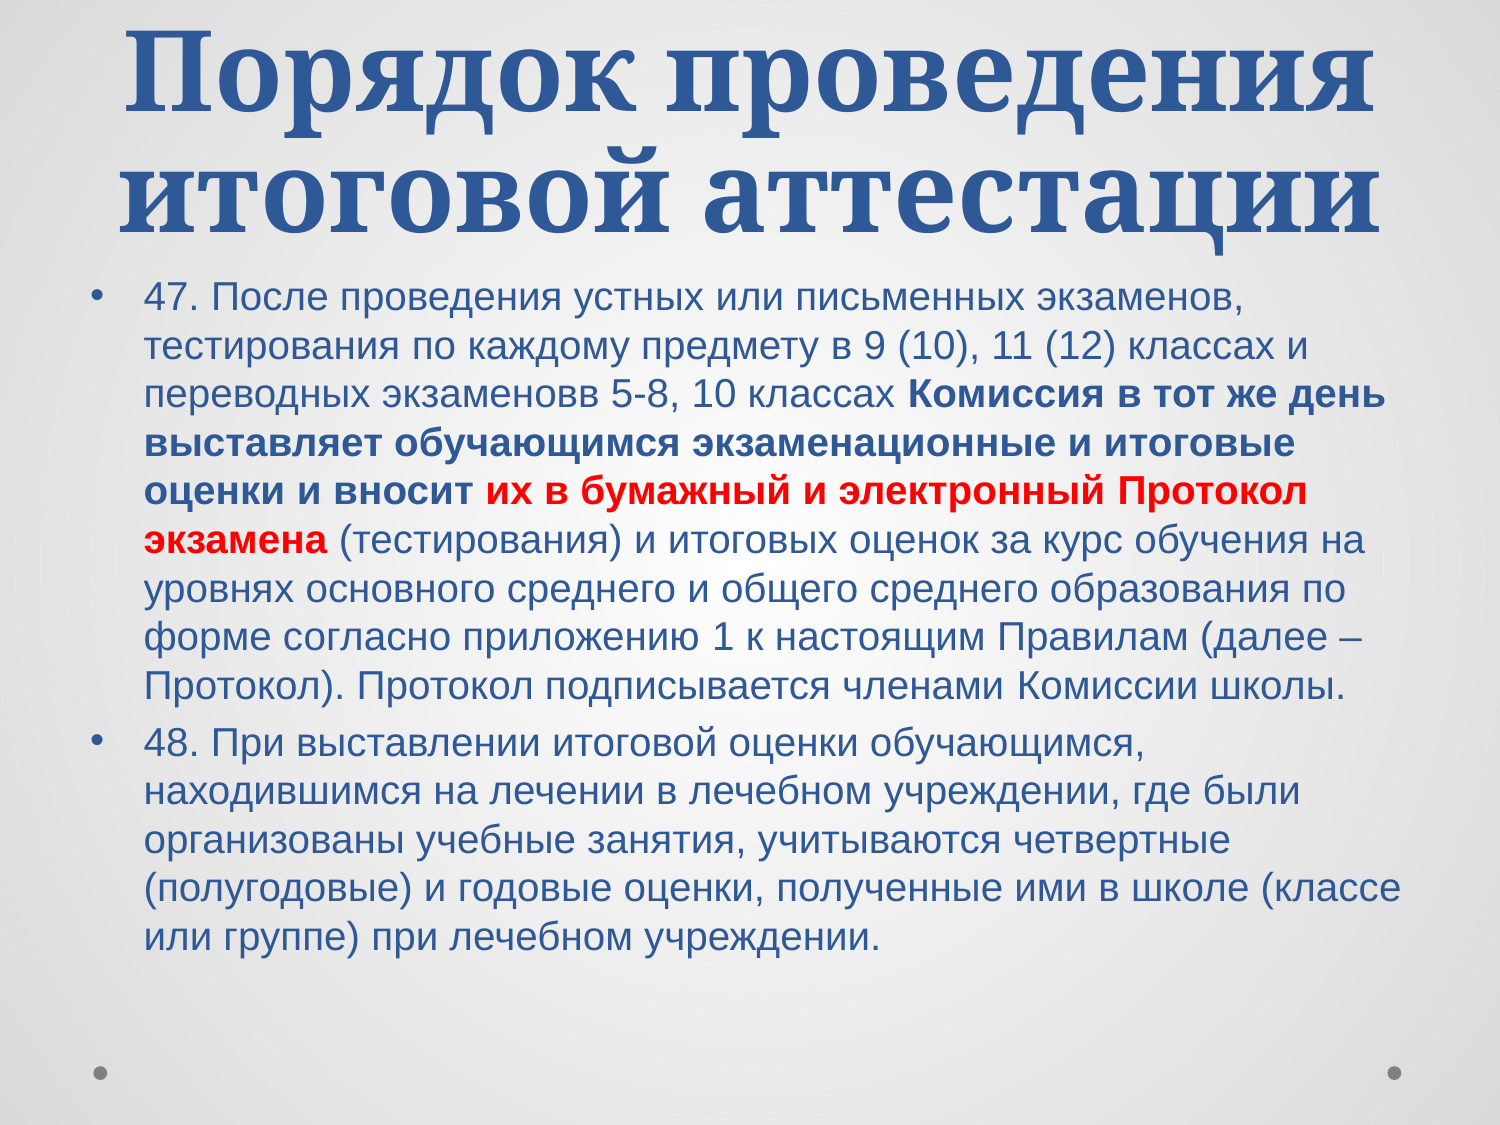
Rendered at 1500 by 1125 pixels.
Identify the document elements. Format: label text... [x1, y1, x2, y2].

list 47. После проведения устных или письменных экзаменов, тестирования по каждому предмету в 9 (10), 11 (12) классах и переводных экзаменовв 5-8, 10 классах Комиссия в тот же день выставляет обучающимся экзаменационные и итоговые оценки и вносит их в бумажный и электронный Протокол экзамена (тестирования) и итоговых оценок за курс обучения на уровнях основного среднего и общего среднего образования по форме согласно приложению 1 к настоящим Правилам (далее – Протокол). Протокол подписывается членами Комиссии школы. 48. При выставлении итоговой оценки обучающимся, находившимся на лечении в лечебном учреждении, где были организованы учебные занятия, учитываются четвертные (полугодовые) и годовые оценки, полученные ими в школе (классе или группе) при лечебном учреждении. [75, 262, 1425, 1005]
title Порядок проведения итоговой аттестации [75, 0, 1425, 262]
